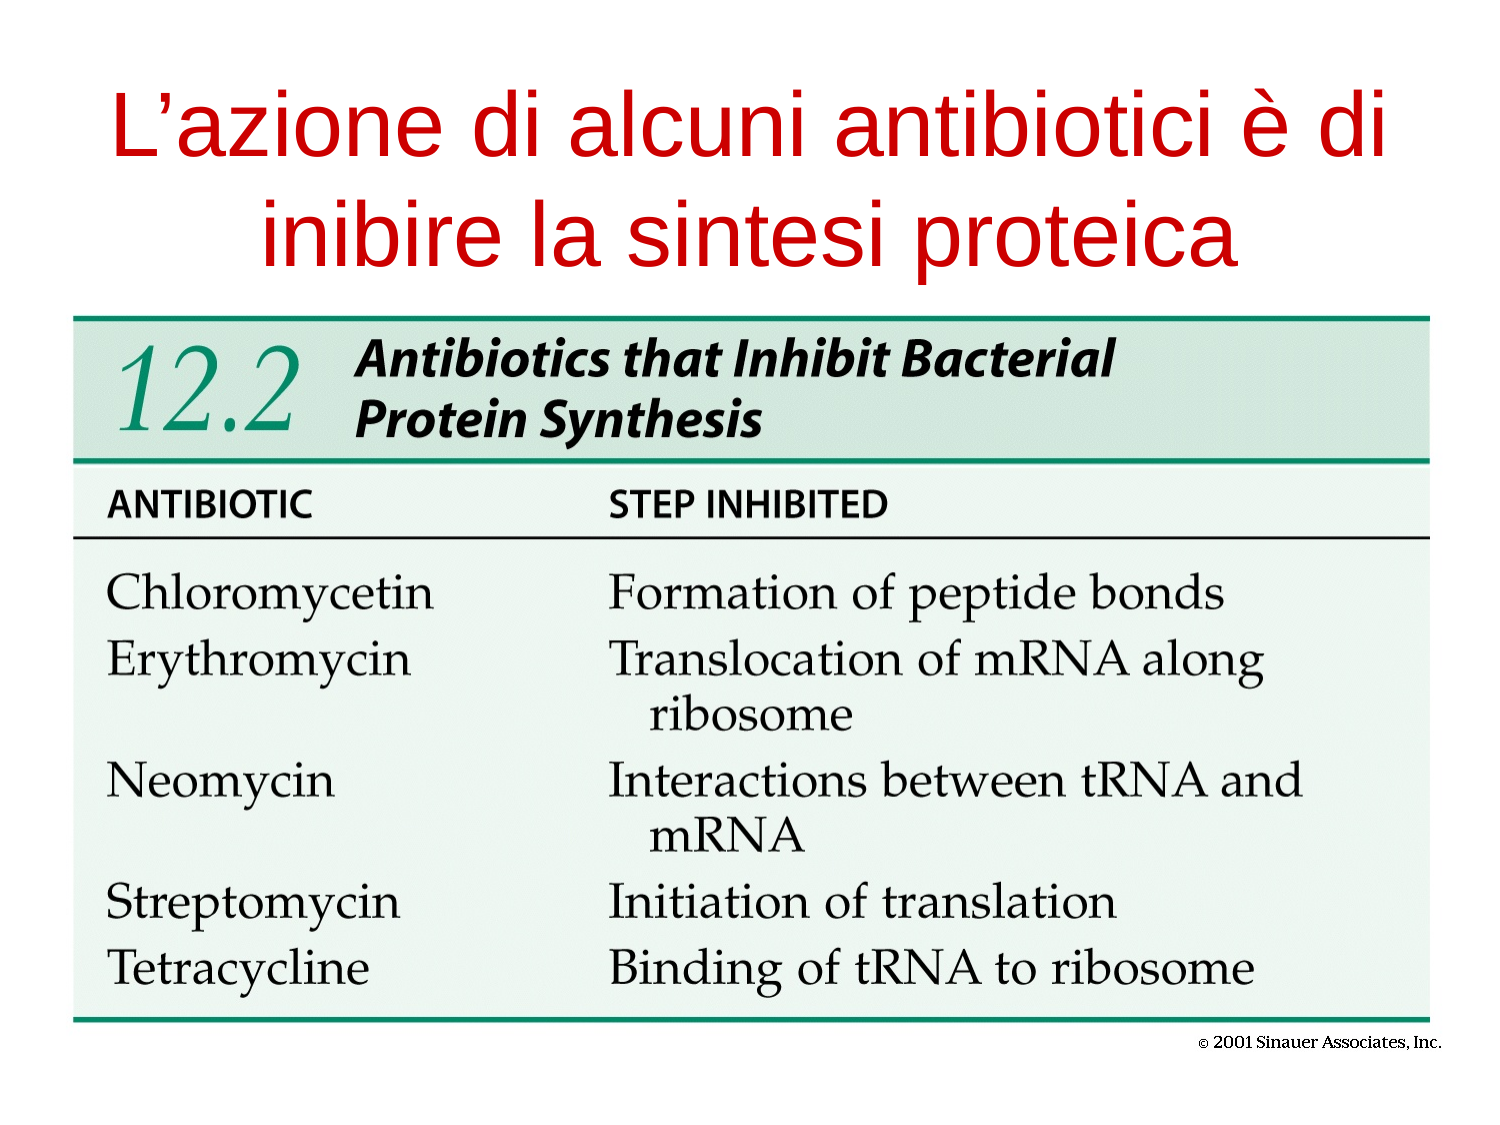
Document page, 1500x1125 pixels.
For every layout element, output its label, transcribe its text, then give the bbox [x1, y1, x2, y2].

title L’azione di alcuni antibiotici è di inibire la sintesi proteica [50, 50, 1450, 299]
picture [49, 299, 1451, 1057]
